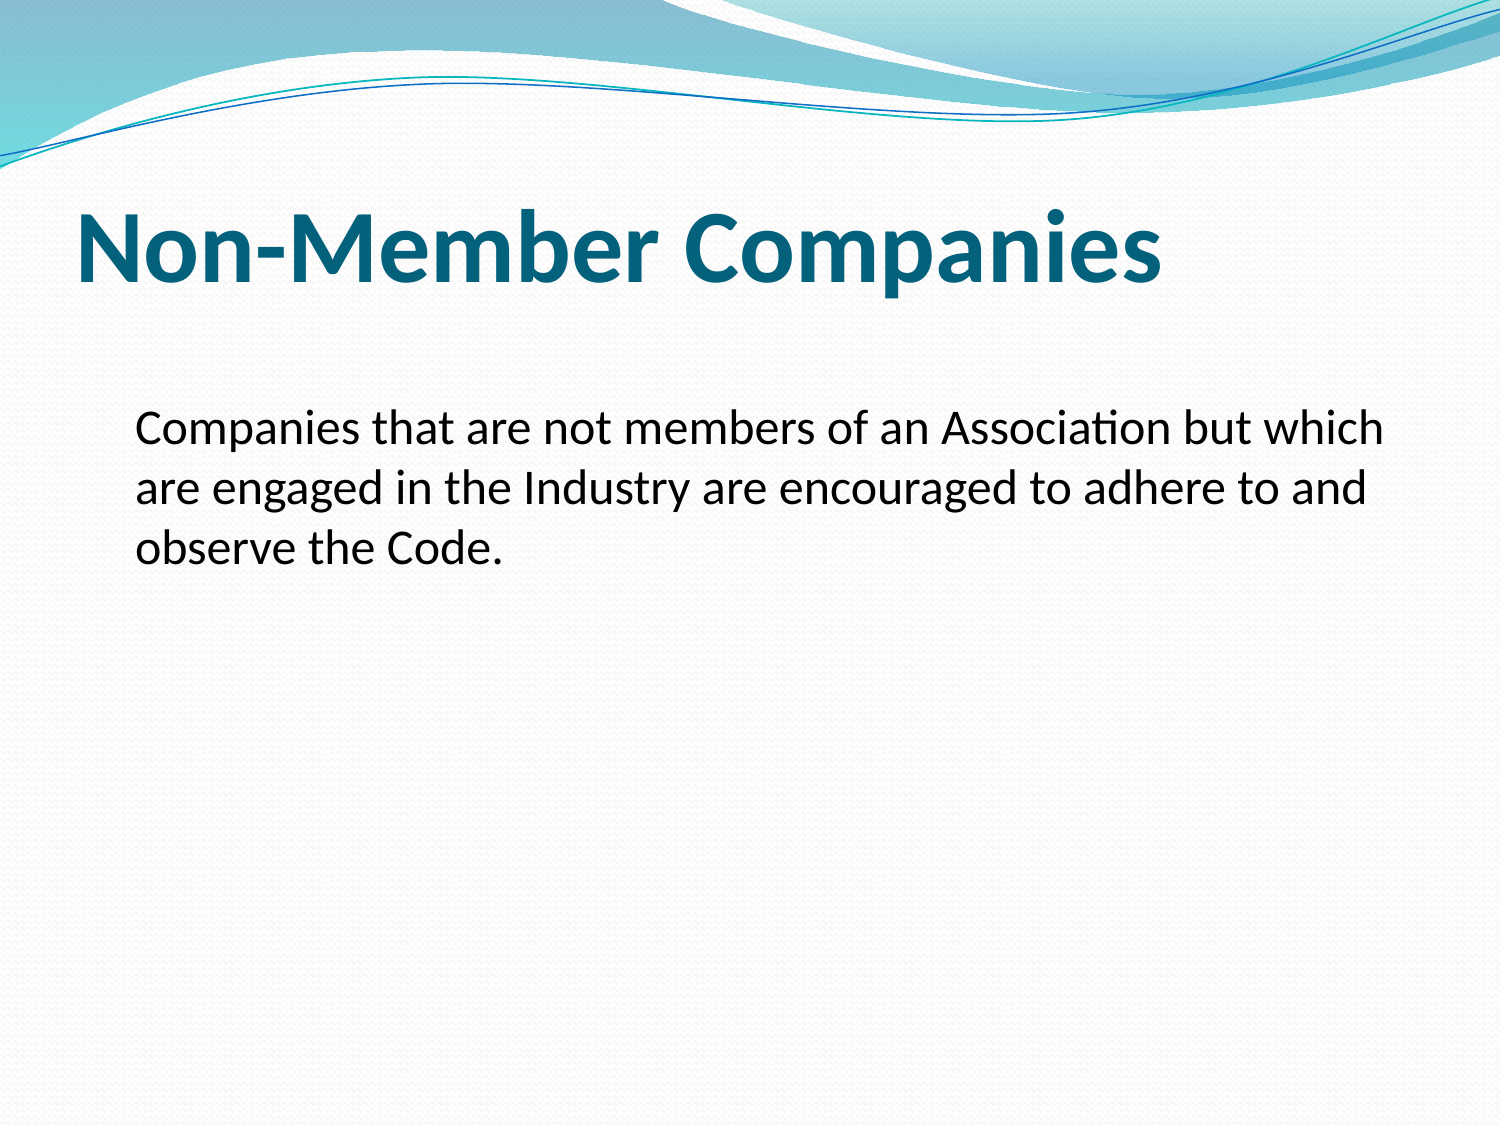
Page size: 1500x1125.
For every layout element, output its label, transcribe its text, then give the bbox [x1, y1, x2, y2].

list Companies that are not members of an Association but which are engaged in the Industry are encouraged to adhere to and observe the Code. [74, 316, 1426, 913]
title Non-Member Companies [74, 115, 1426, 304]
